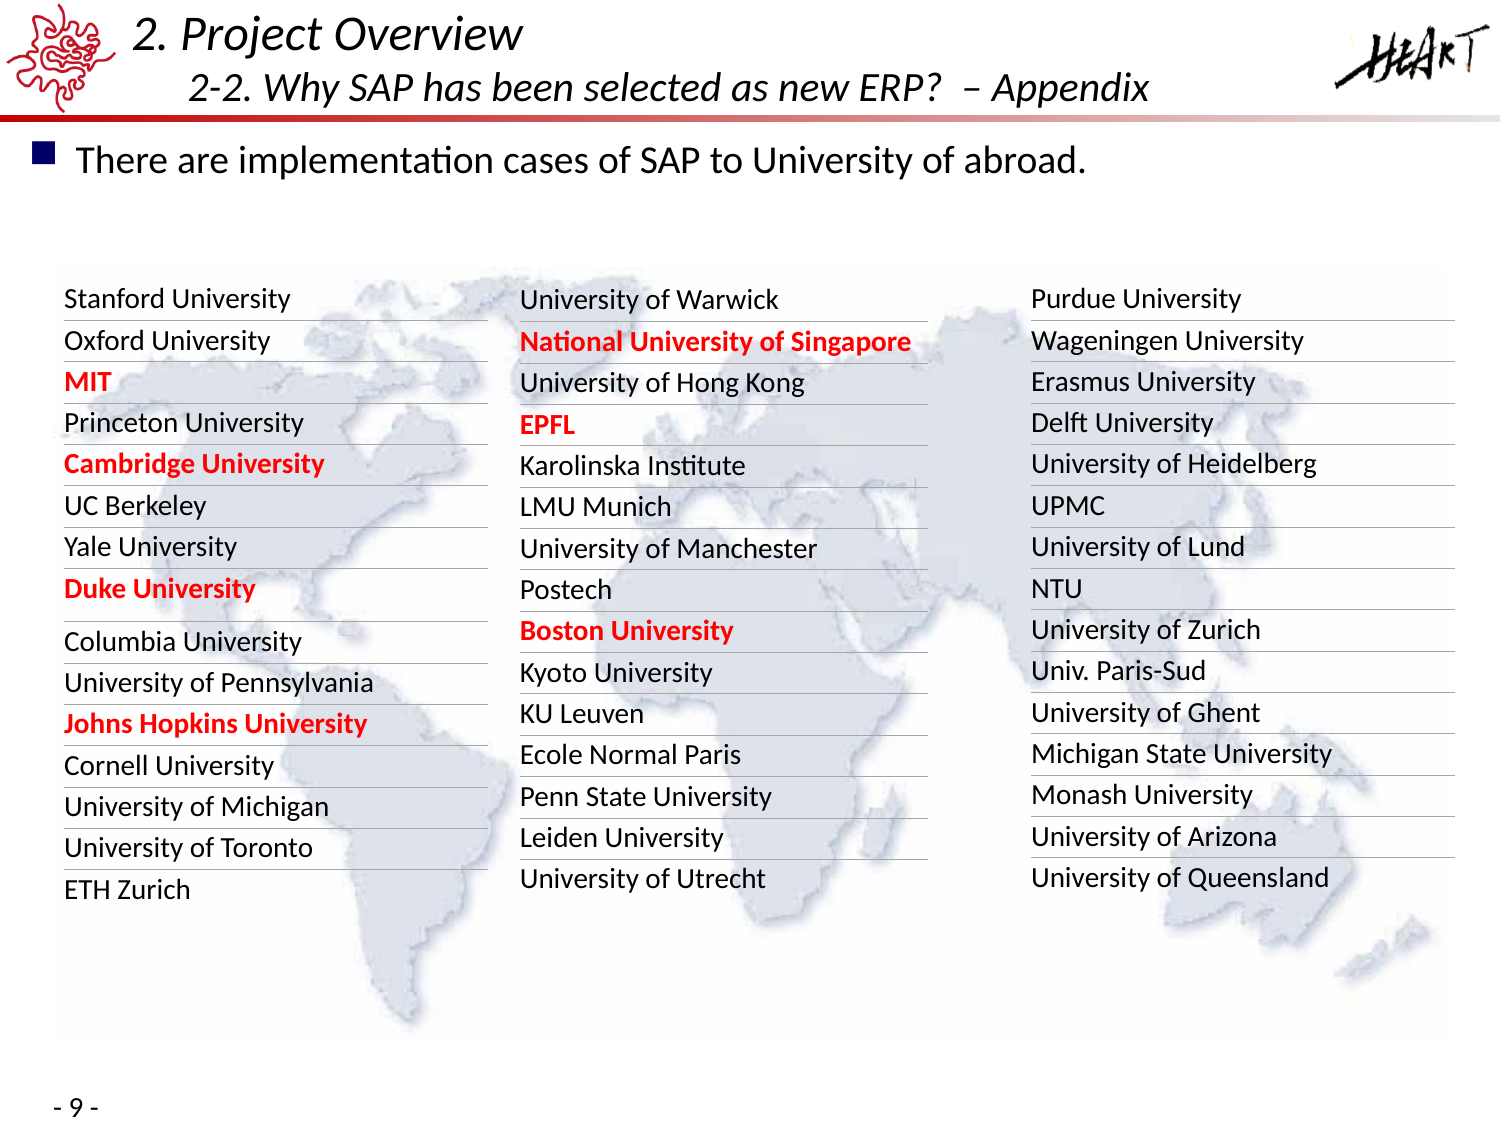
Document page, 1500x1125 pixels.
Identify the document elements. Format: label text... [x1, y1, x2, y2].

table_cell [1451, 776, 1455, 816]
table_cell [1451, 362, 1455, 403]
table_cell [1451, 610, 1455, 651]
text_box There are implementation cases of SAP to University of abroad. [28, 134, 1473, 182]
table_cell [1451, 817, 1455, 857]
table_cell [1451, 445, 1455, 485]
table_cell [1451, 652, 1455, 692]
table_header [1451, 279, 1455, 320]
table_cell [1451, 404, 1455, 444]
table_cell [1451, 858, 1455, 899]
title 2. Project Overview 2-2. Why SAP has been selected as new ERP? – Appendix [131, 15, 1322, 111]
picture [52, 266, 1447, 1042]
table_cell NTU [1451, 569, 1455, 609]
picture [6, 3, 116, 113]
table_cell UPMC [1451, 486, 1455, 527]
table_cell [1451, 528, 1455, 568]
picture [1333, 21, 1495, 91]
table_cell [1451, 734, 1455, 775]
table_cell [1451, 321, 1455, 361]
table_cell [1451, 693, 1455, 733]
